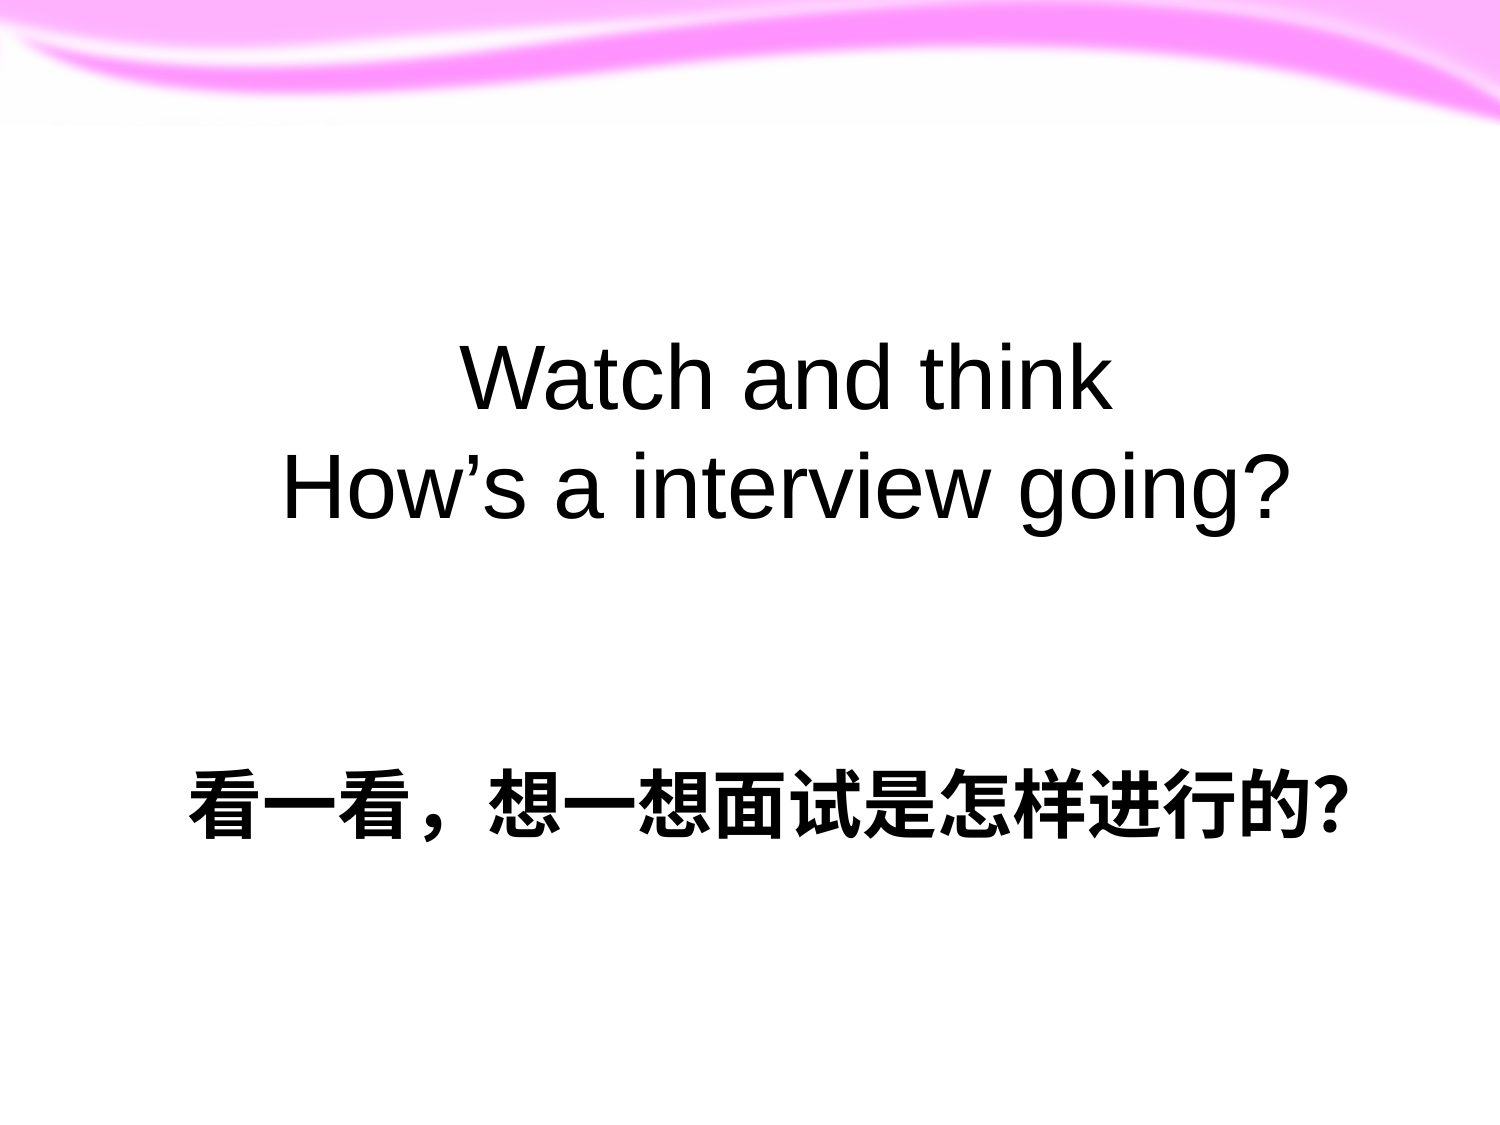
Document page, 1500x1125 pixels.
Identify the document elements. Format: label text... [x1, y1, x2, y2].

picture [0, 0, 1500, 126]
title Watch and think How’s a interview going? 看一看，想一想面试是怎样进行的？ [112, 266, 1463, 988]
